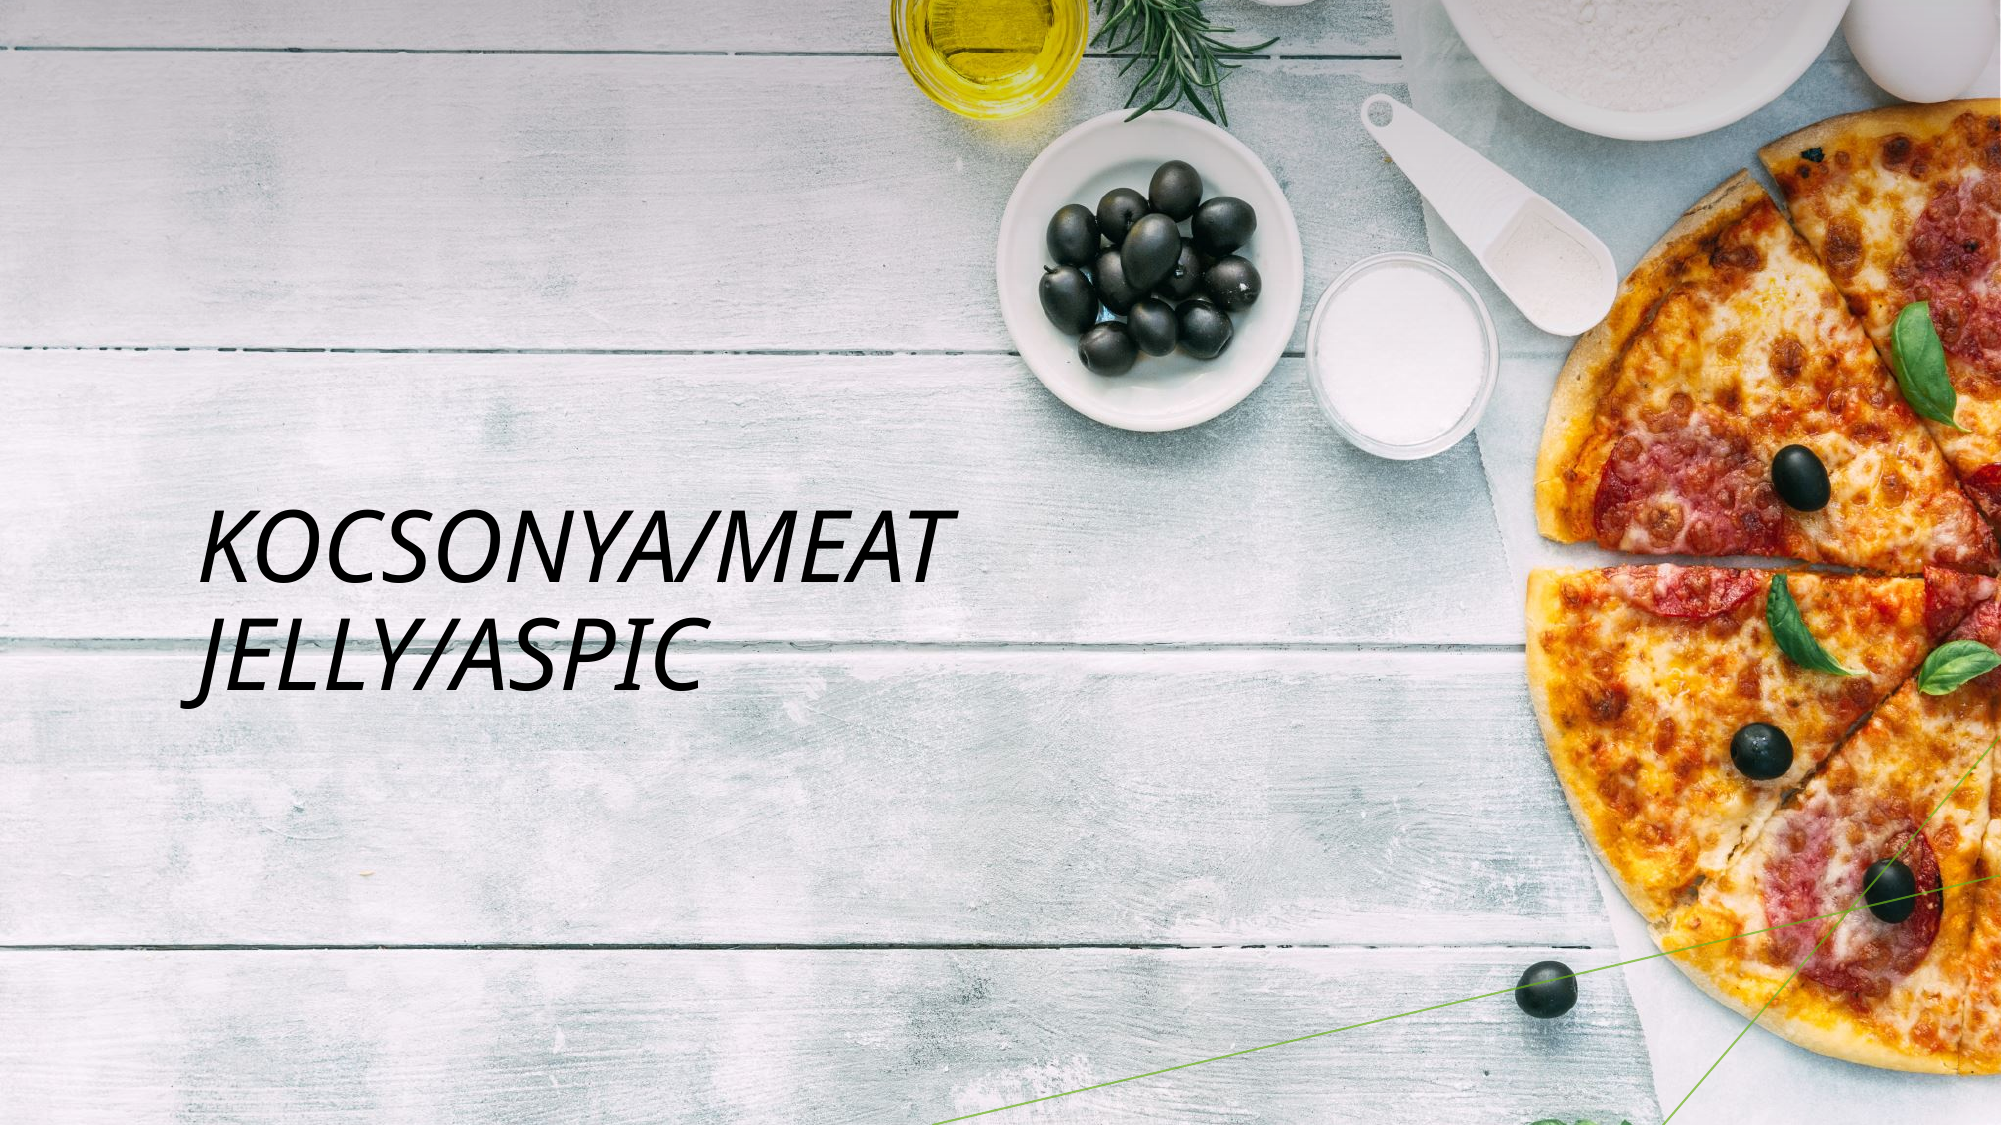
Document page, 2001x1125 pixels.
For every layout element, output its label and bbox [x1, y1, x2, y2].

text_box [932, 875, 1662, 1125]
text_box [1662, 736, 2000, 1125]
picture [0, 0, 2001, 1125]
